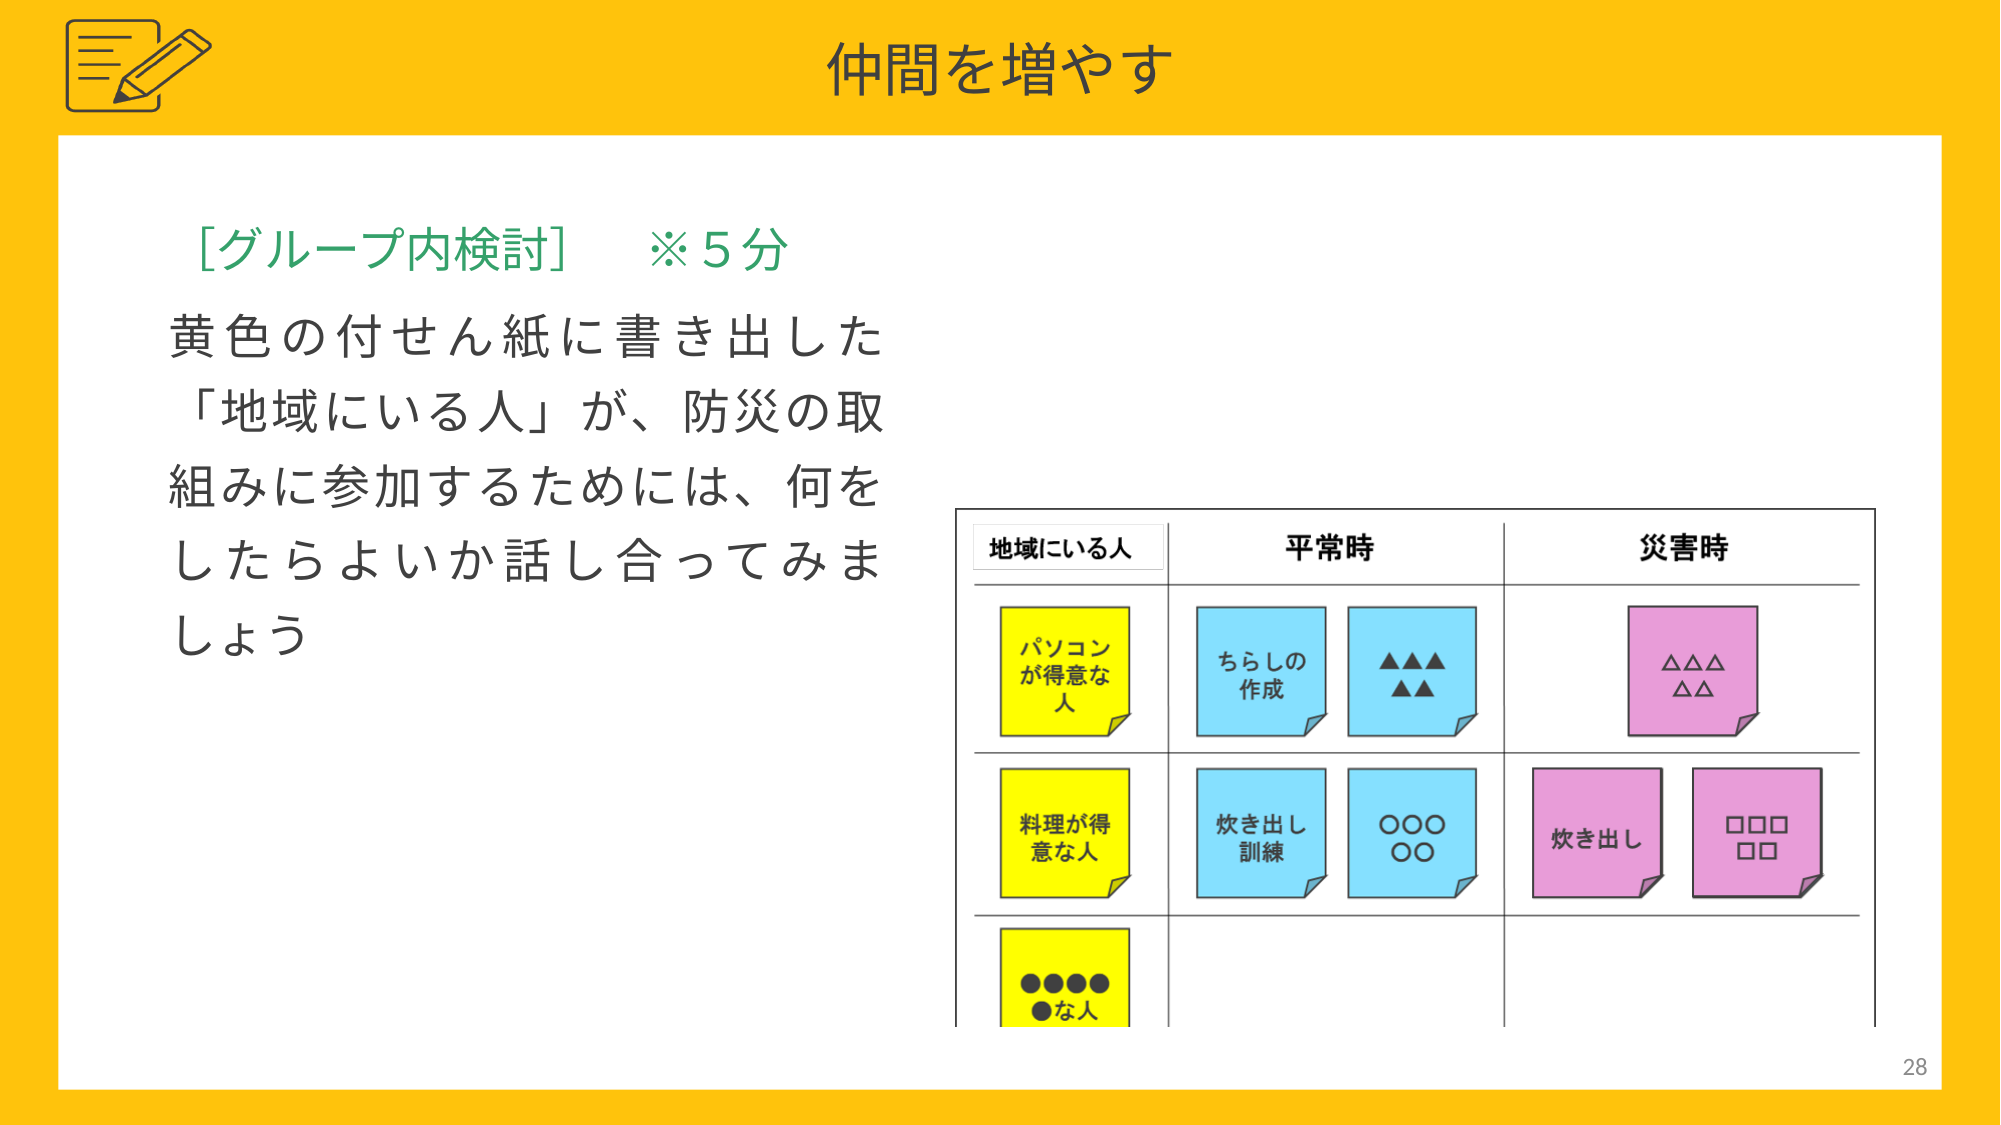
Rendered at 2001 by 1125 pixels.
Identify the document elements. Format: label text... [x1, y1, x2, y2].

picture [955, 508, 1876, 1027]
text_box ［グループ内検討］ ※５分 黄色の付せん紙に書き出した「地域にいる人」が、防災の取組みに参加するためには、何をしたらよいか話し合ってみましょう [153, 196, 901, 594]
picture [41, 0, 236, 139]
text_box 仲間を増やす [417, 22, 1584, 123]
text_box 28 [1493, 1035, 1944, 1096]
